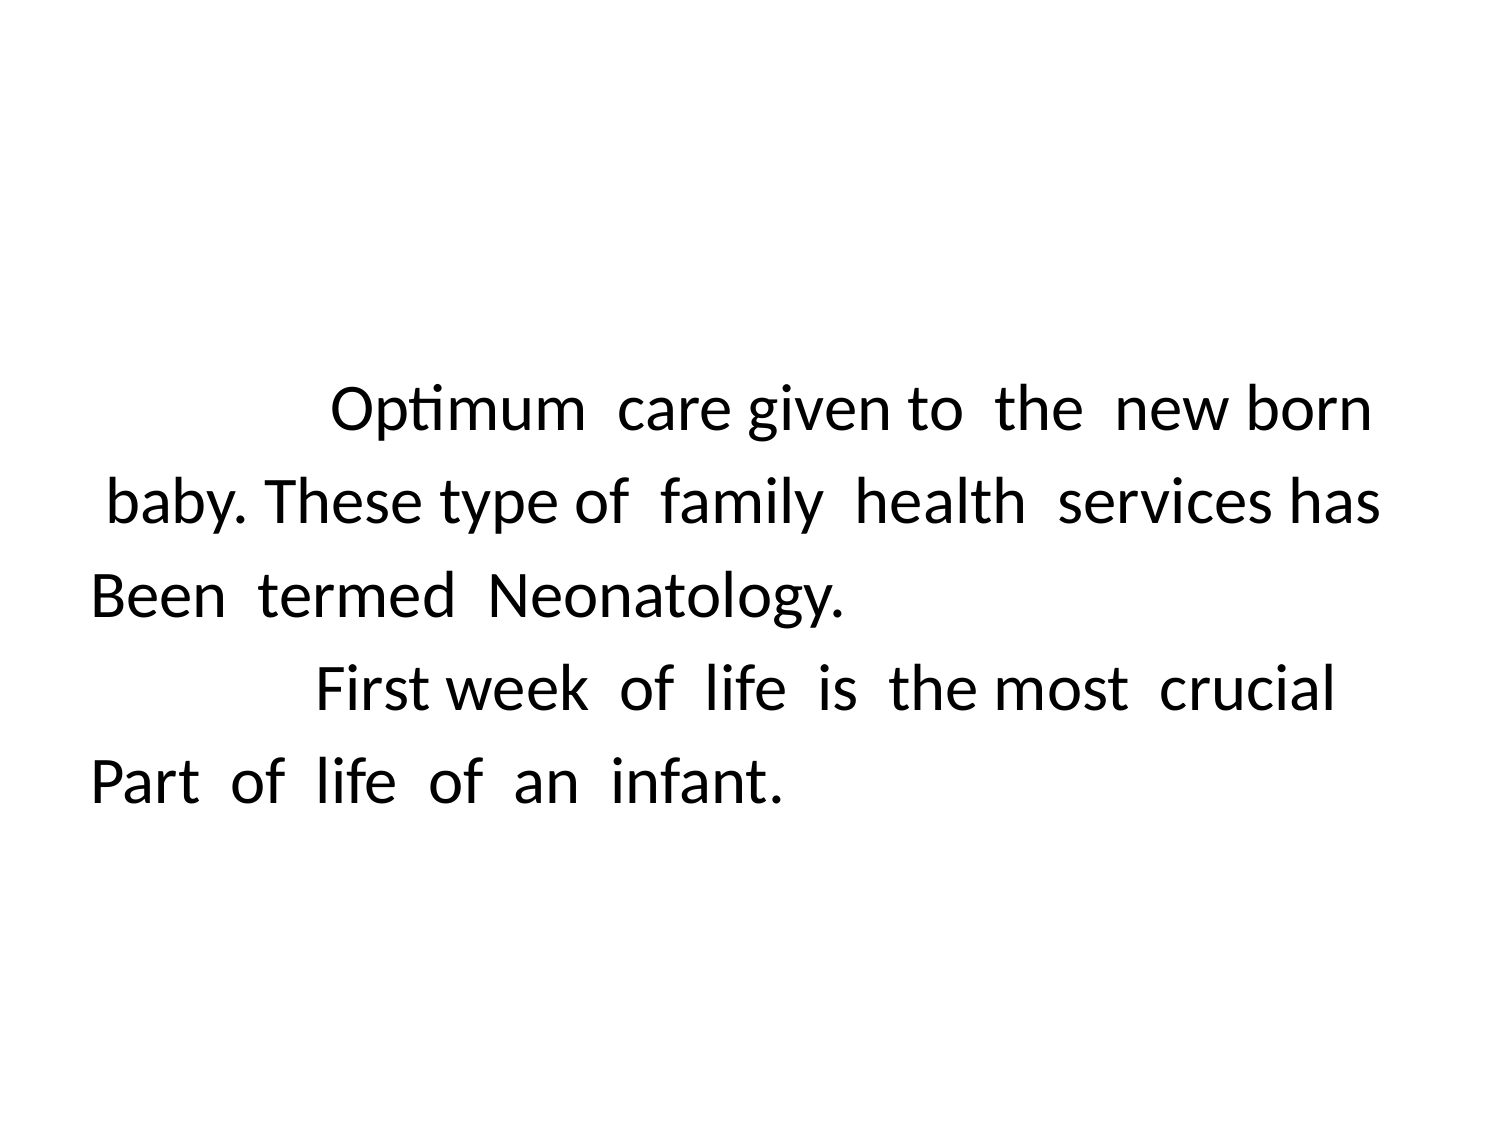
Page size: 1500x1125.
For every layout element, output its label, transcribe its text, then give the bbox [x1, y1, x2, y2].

list Optimum care given to the new born baby. These type of family health services has Been termed Neonatology. First week of life is the most crucial Part of life of an infant. [75, 262, 1425, 1005]
